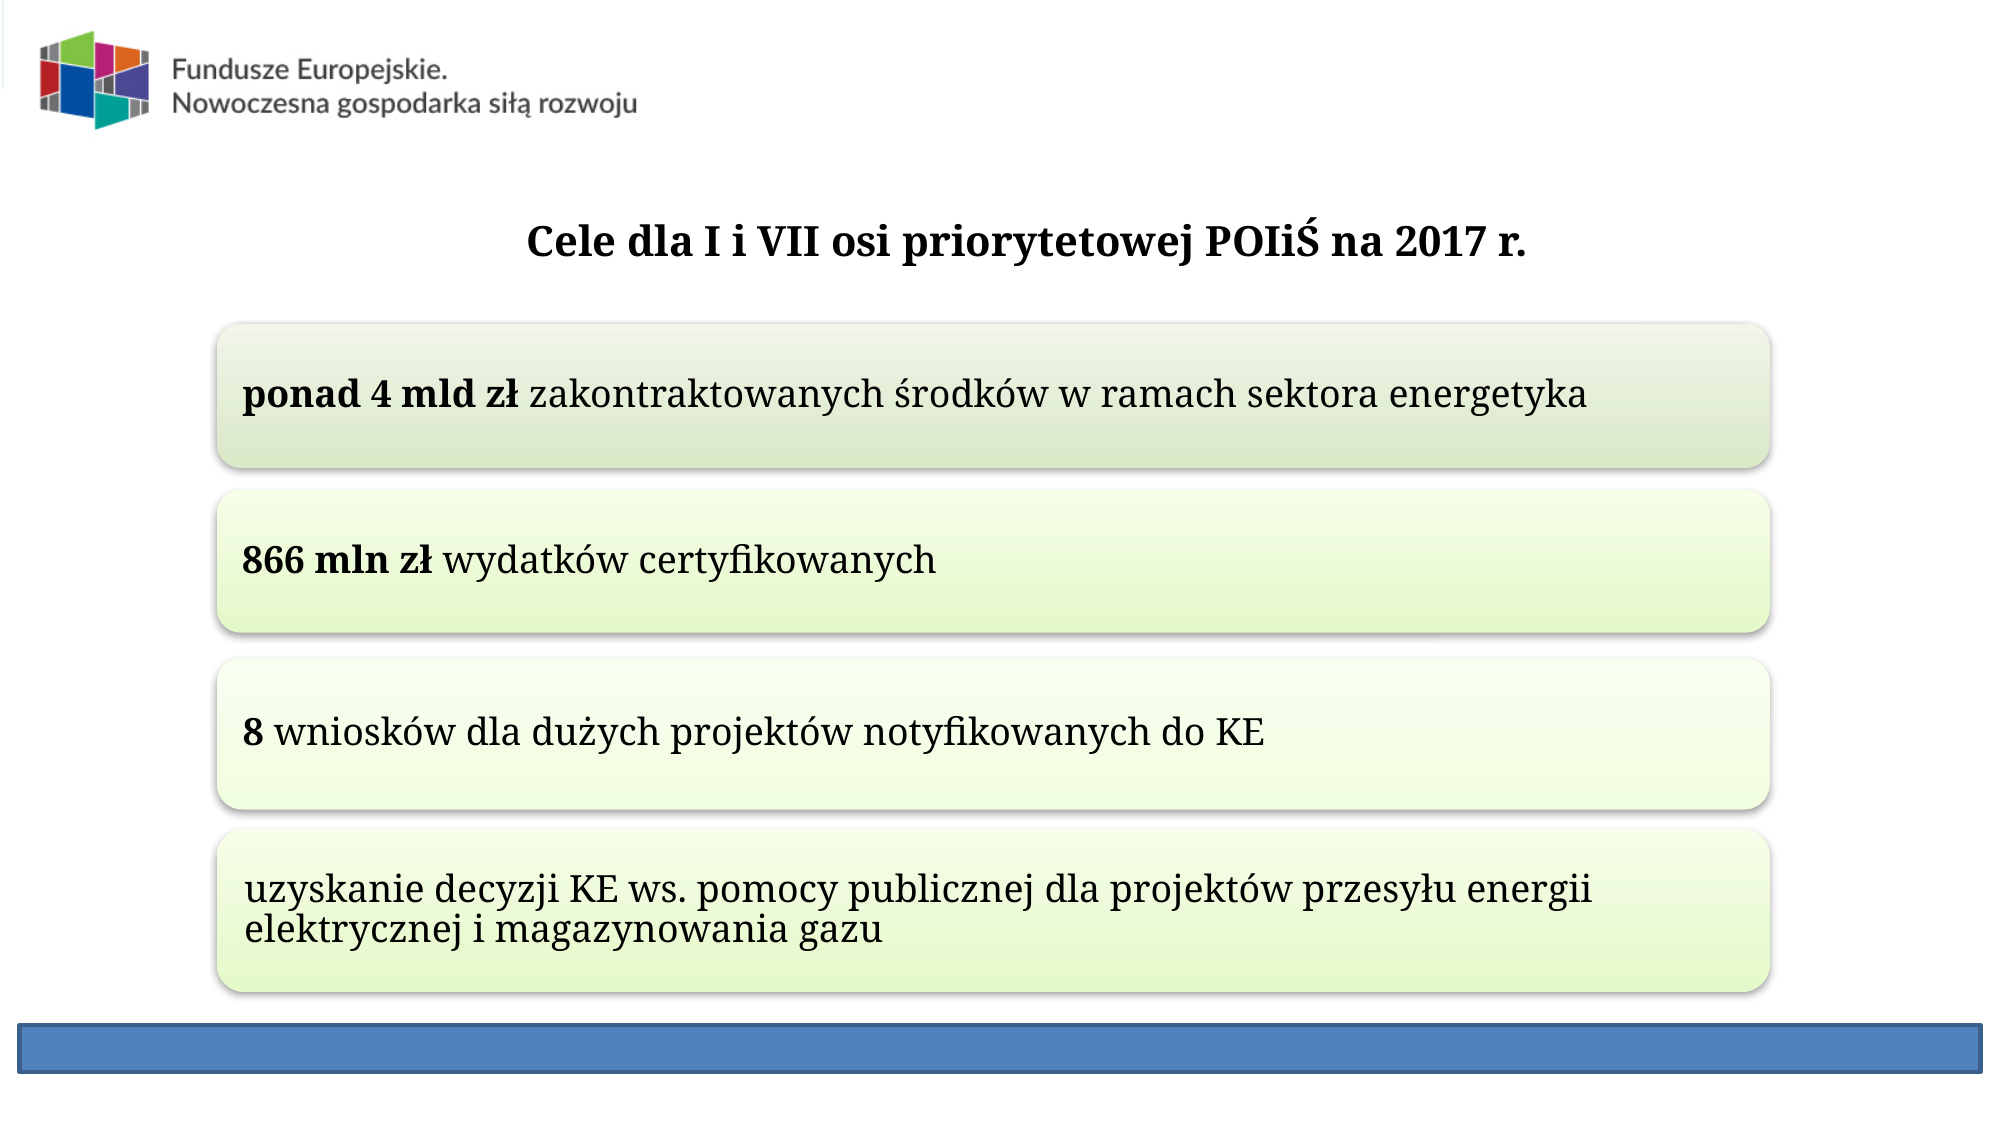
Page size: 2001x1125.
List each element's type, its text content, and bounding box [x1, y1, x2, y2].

text_box [19, 1025, 1981, 1073]
picture [0, 0, 653, 171]
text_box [216, 322, 1771, 994]
text_box Cele dla I i VII osi priorytetowej POIiŚ na 2017 r. [175, 157, 1879, 273]
